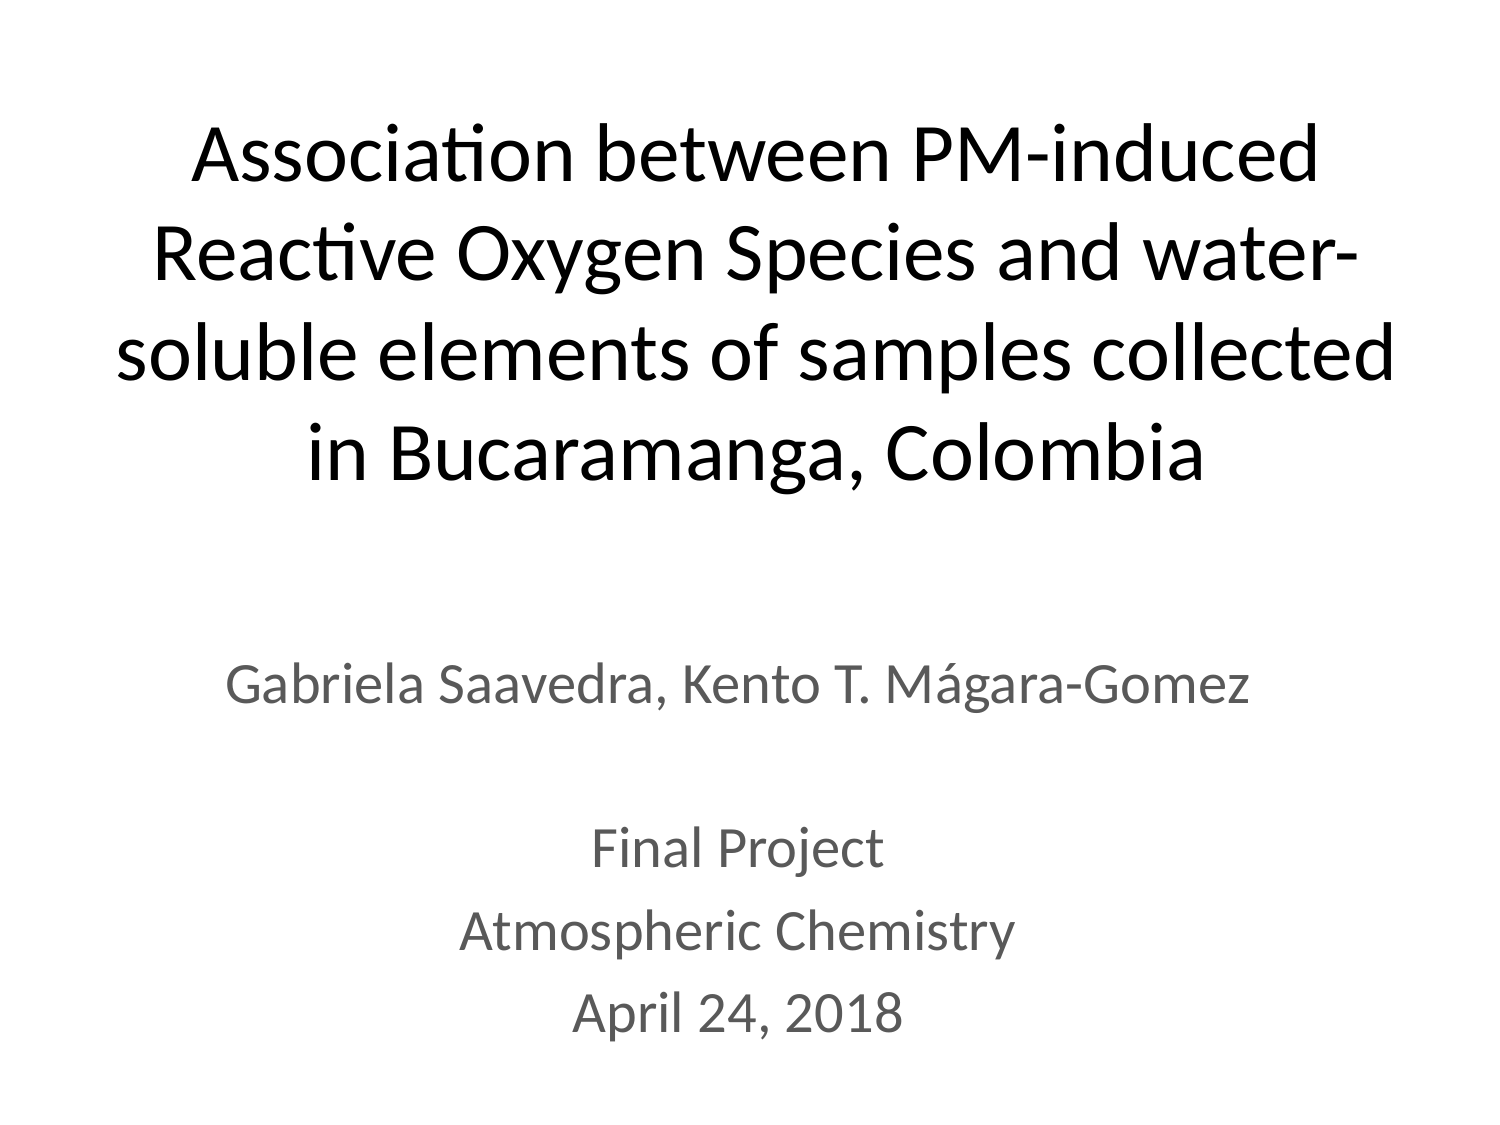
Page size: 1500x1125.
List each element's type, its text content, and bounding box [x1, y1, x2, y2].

subtitle Gabriela Saavedra, Kento T. Mágara-Gomez Final Project Atmospheric Chemistry April 24, 2018 [202, 637, 1275, 1104]
title Association between PM-induced Reactive Oxygen Species and water-soluble elements of samples collected in Bucaramanga, Colombia [76, 25, 1438, 570]
